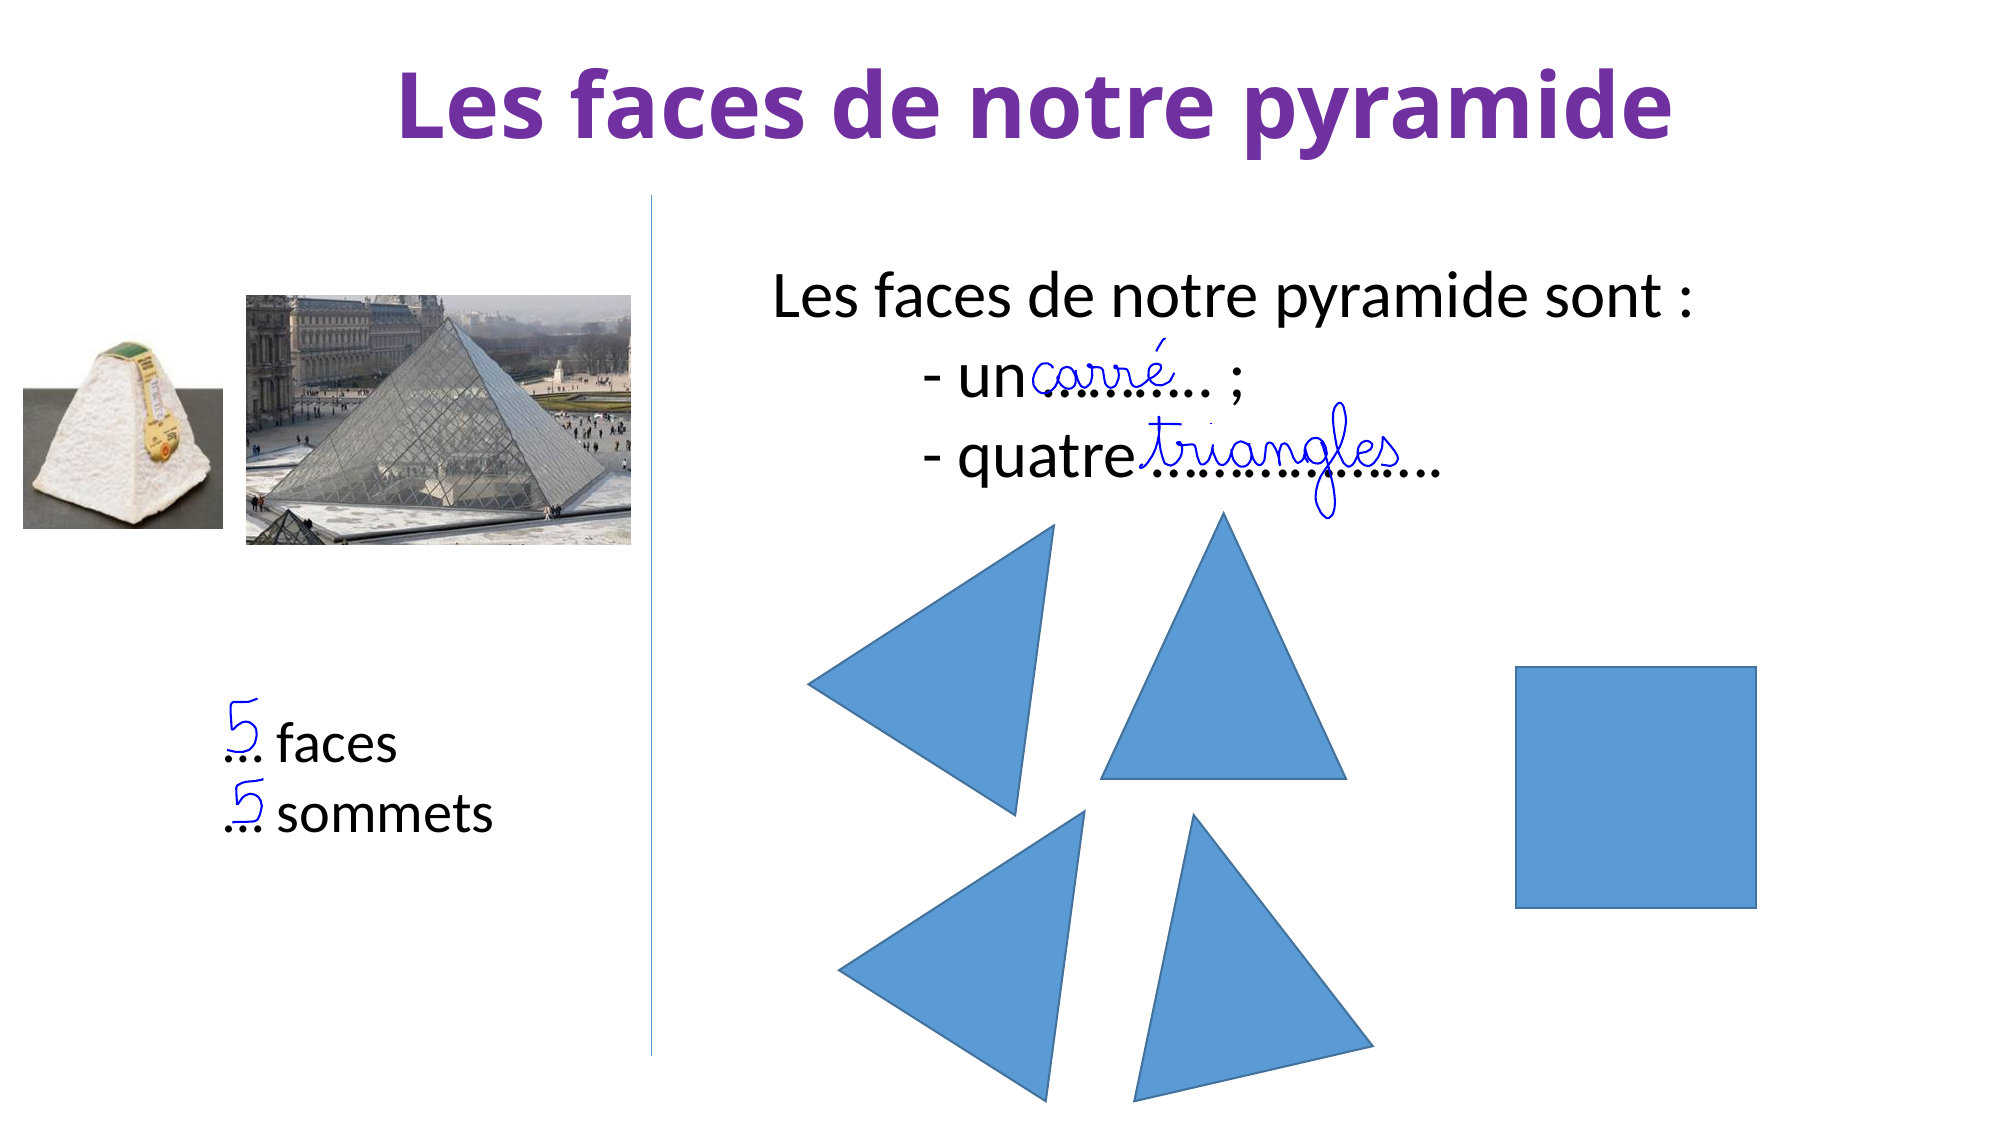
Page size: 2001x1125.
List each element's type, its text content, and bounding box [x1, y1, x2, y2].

text_box [226, 698, 258, 753]
text_box [806, 523, 1056, 817]
text_box … faces … sommets [208, 696, 569, 852]
text_box [232, 778, 264, 823]
text_box [837, 809, 1086, 1103]
picture [246, 295, 631, 545]
picture [23, 333, 223, 529]
text_box Les faces de notre pyramide [208, 0, 1862, 218]
text_box [1132, 812, 1375, 1103]
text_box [1140, 402, 1399, 519]
text_box Les faces de notre pyramide sont : - un ……….. ; - quatre ………………. [757, 243, 1711, 499]
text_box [1033, 338, 1175, 394]
text_box [1099, 519, 1348, 780]
text_box [1515, 666, 1757, 909]
